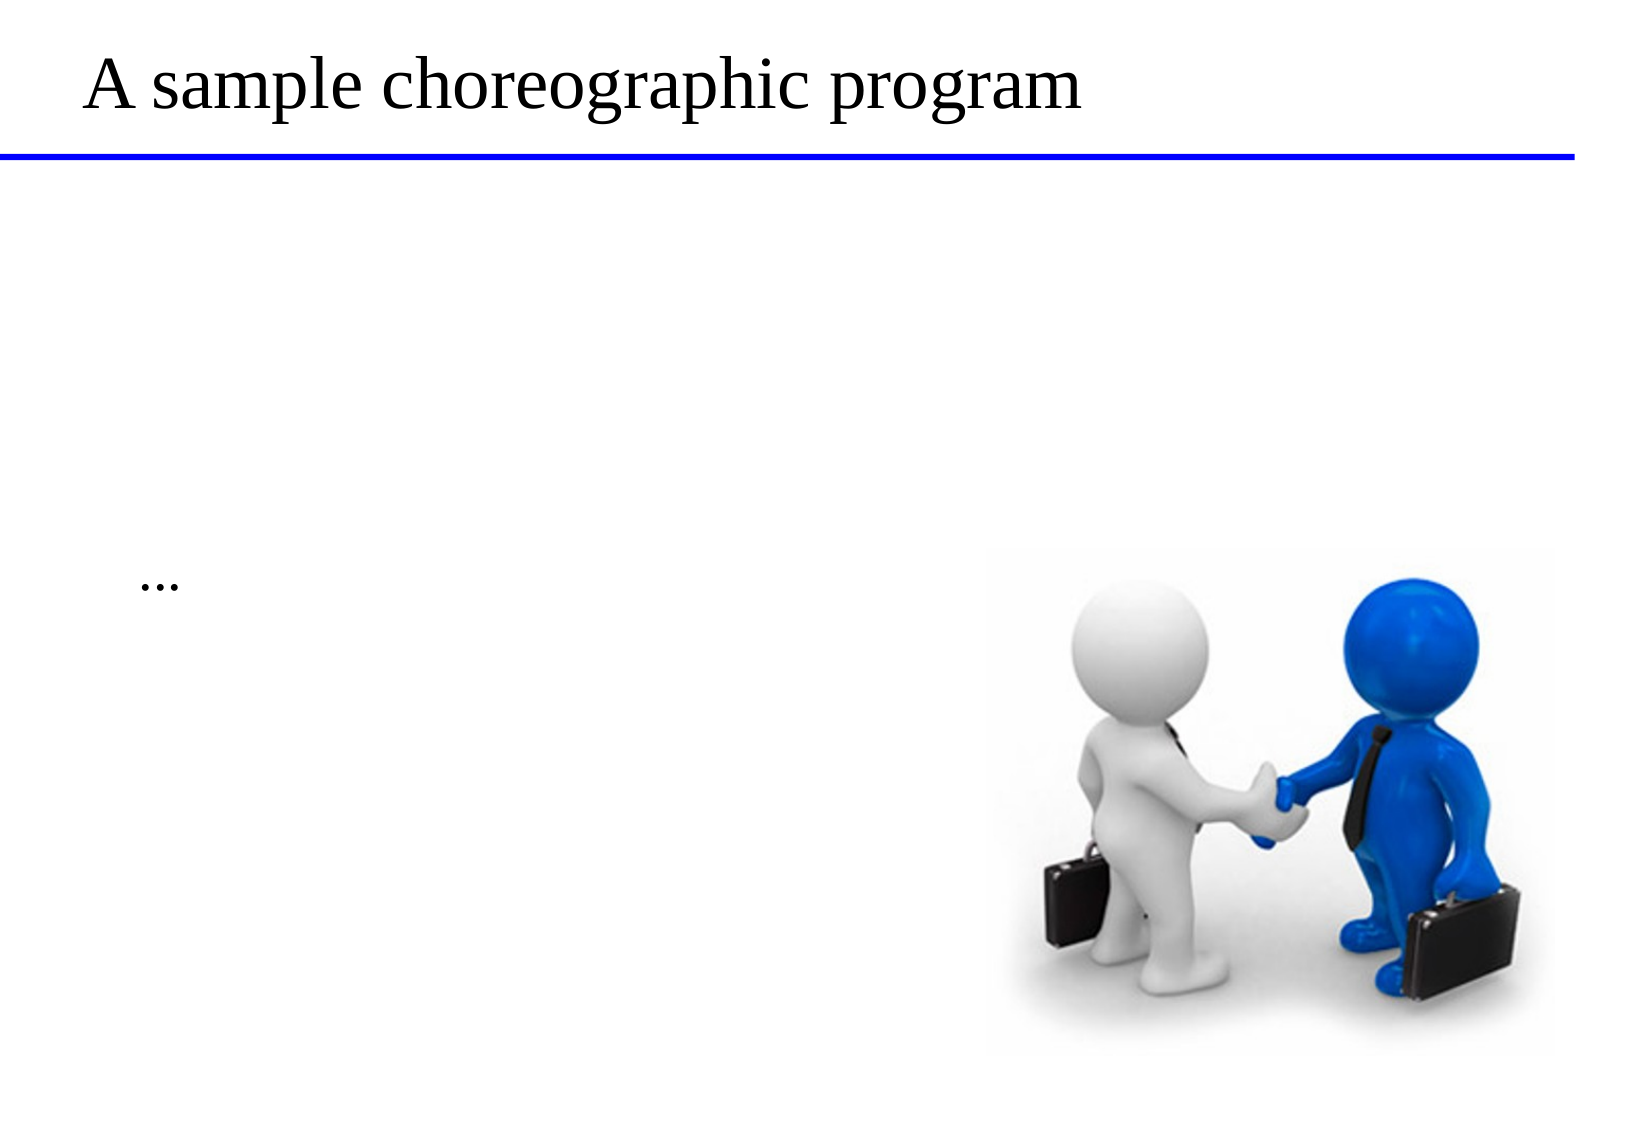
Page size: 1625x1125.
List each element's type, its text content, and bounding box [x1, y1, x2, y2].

picture [986, 548, 1556, 1056]
title A sample choreographic program [67, 27, 1544, 131]
